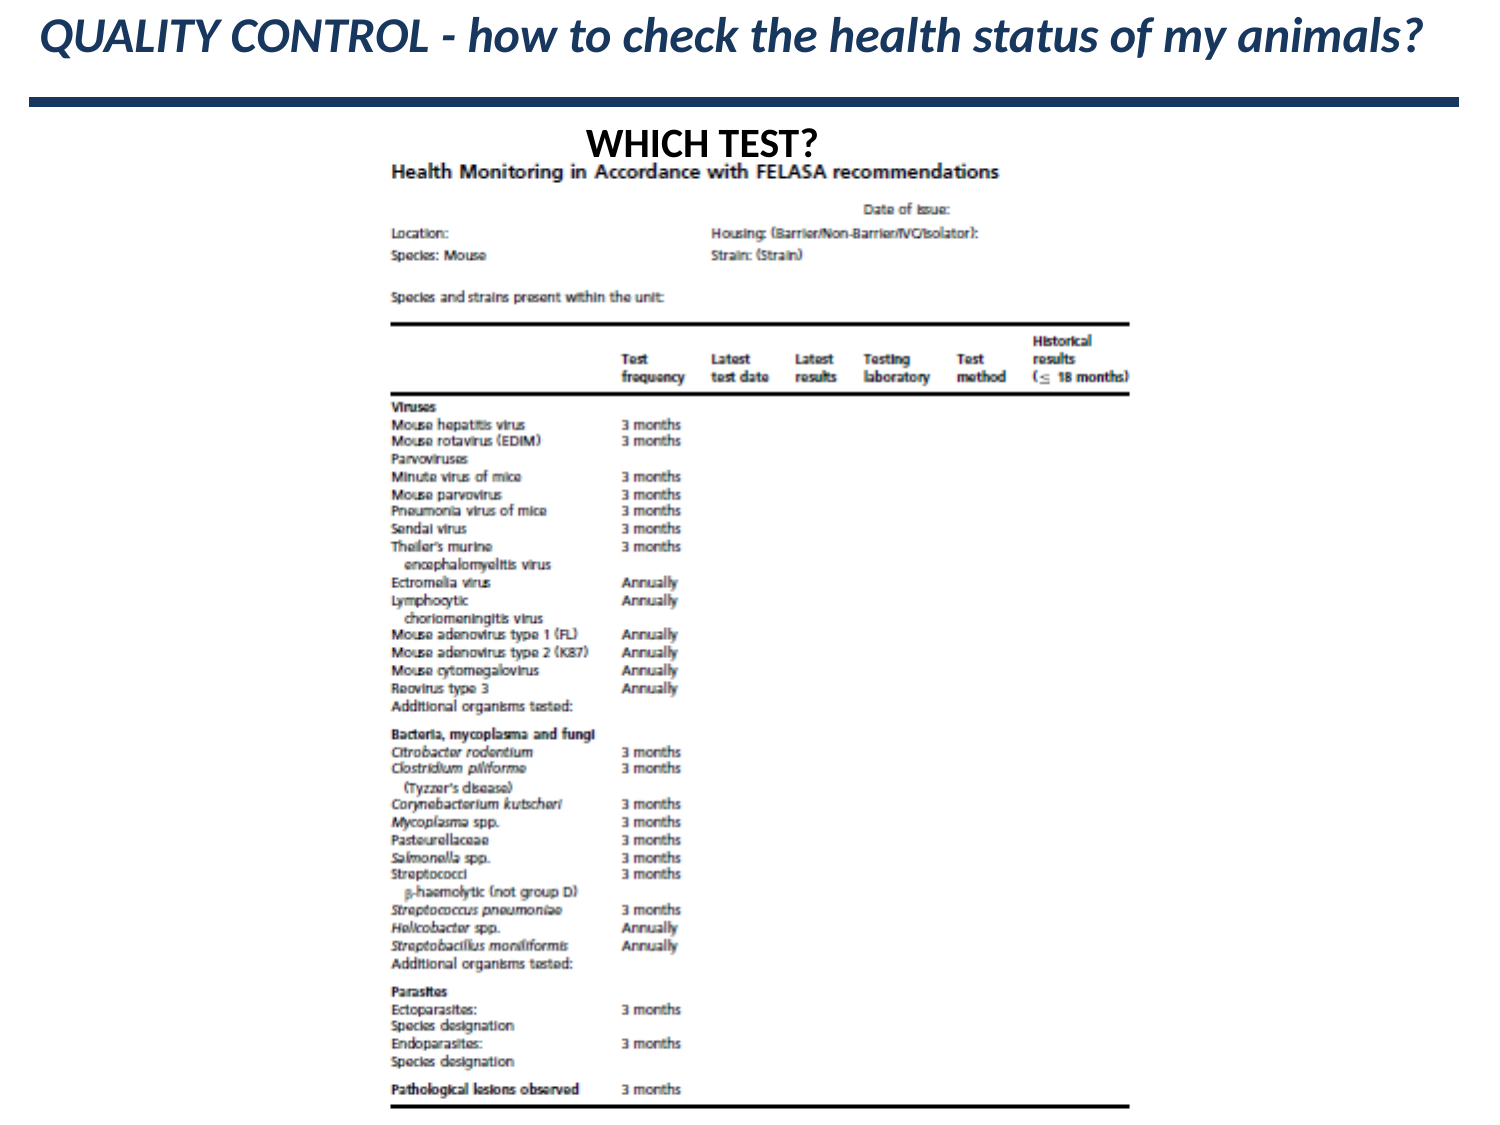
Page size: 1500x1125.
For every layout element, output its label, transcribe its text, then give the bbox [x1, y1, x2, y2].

text_box QUALITY CONTROL - how to check the health status of my animals? [24, 0, 1440, 131]
text_box WHICH TEST? [571, 111, 834, 158]
picture [383, 159, 1164, 1113]
